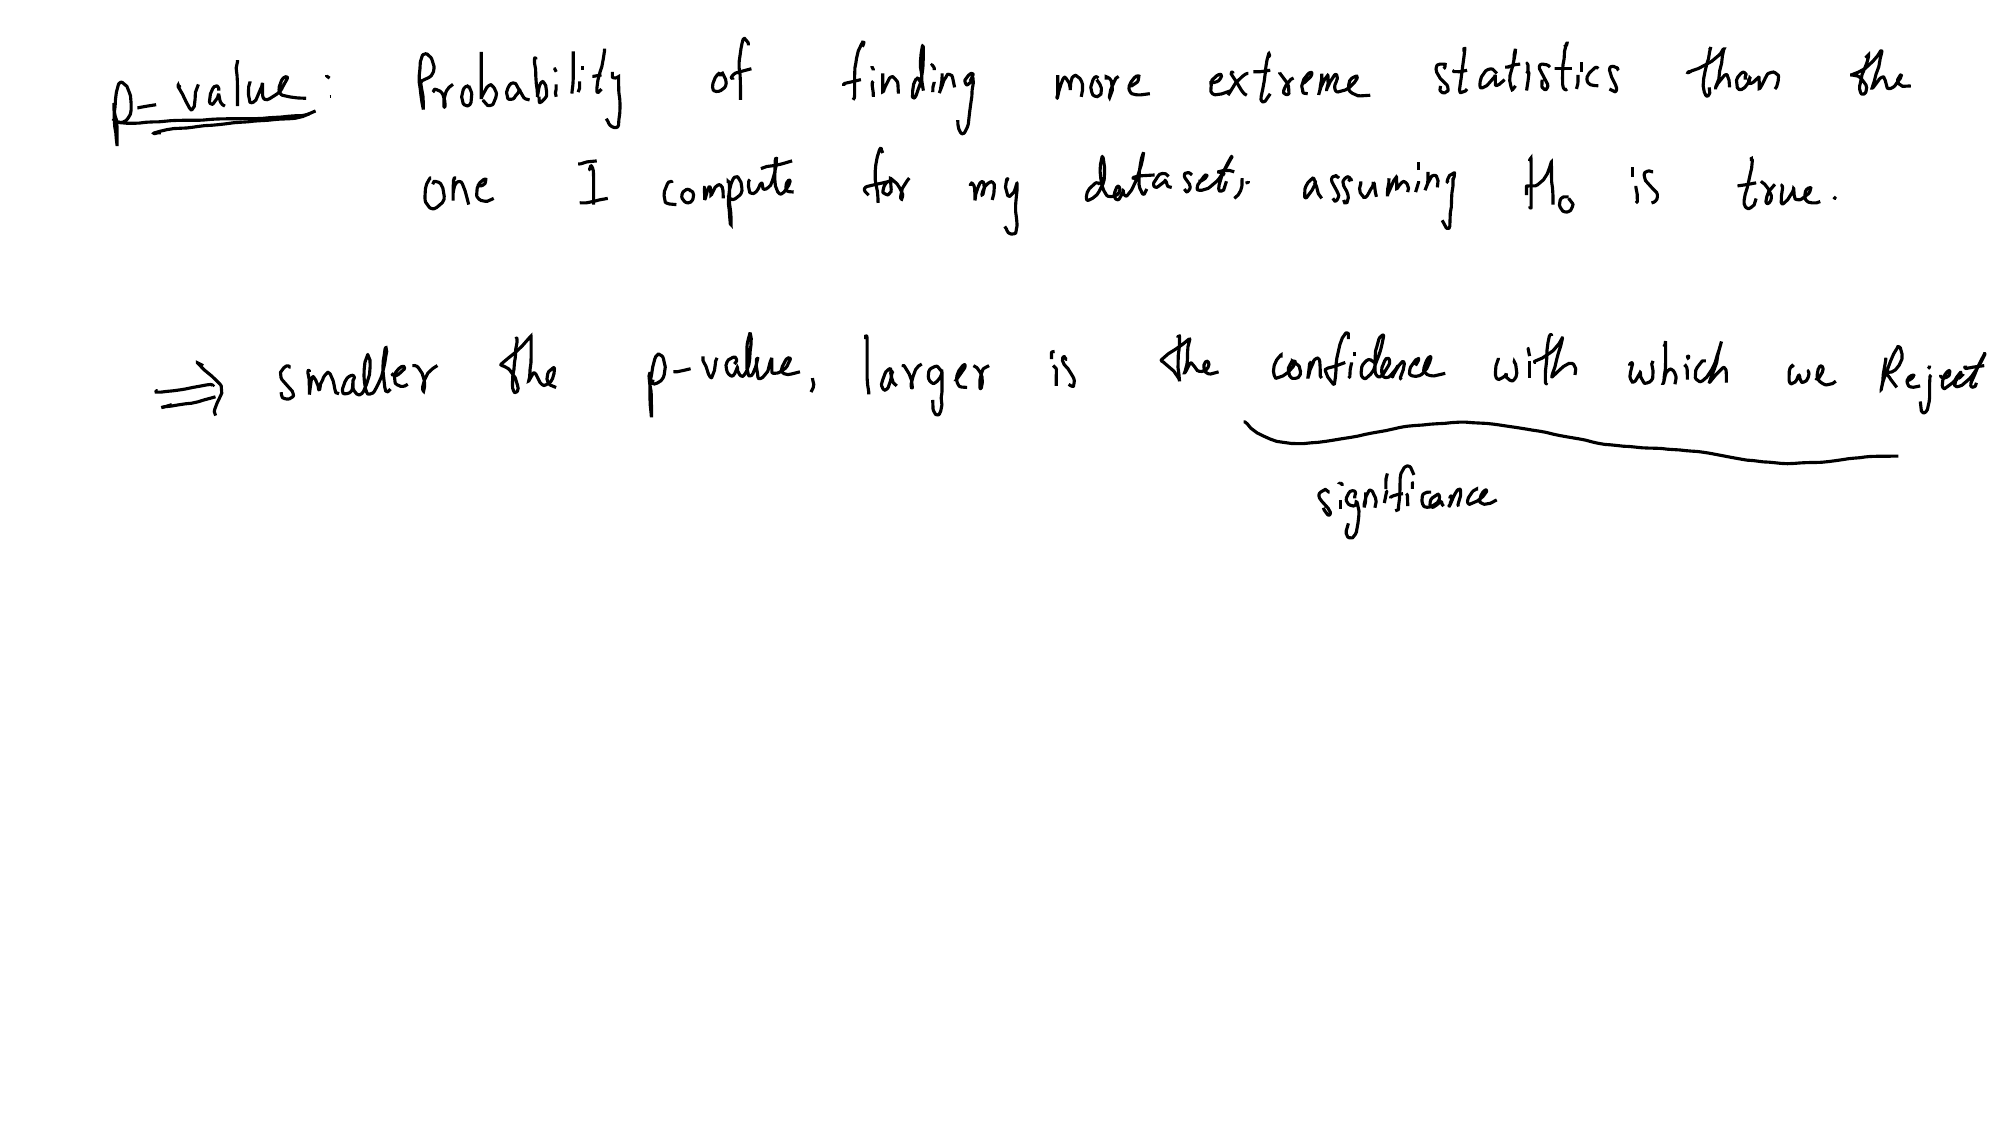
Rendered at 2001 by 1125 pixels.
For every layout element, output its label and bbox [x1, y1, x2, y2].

text_box [1209, 53, 1371, 102]
text_box [1304, 162, 1455, 229]
text_box [1737, 158, 1836, 209]
text_box [1056, 74, 1150, 98]
text_box [1160, 335, 1219, 382]
text_box [578, 160, 608, 205]
text_box [1789, 365, 1836, 385]
text_box [280, 347, 438, 400]
text_box [648, 332, 814, 418]
text_box [1629, 341, 1727, 385]
text_box [1687, 46, 1779, 97]
text_box [154, 362, 222, 416]
text_box [1051, 351, 1075, 387]
text_box [664, 158, 794, 225]
text_box [424, 178, 494, 209]
text_box [864, 148, 910, 204]
text_box [712, 38, 752, 101]
text_box [1086, 152, 1249, 201]
text_box [1273, 332, 1446, 385]
text_box [500, 334, 557, 394]
text_box [1495, 334, 1576, 384]
text_box [1881, 346, 1985, 413]
text_box [843, 42, 974, 134]
text_box [1243, 421, 1899, 538]
text_box [865, 335, 989, 415]
text_box [1850, 50, 1911, 95]
text_box [112, 60, 332, 147]
text_box [1436, 43, 1619, 93]
text_box [419, 48, 621, 128]
text_box [1632, 167, 1658, 204]
text_box [1526, 157, 1574, 212]
text_box [970, 178, 1018, 235]
